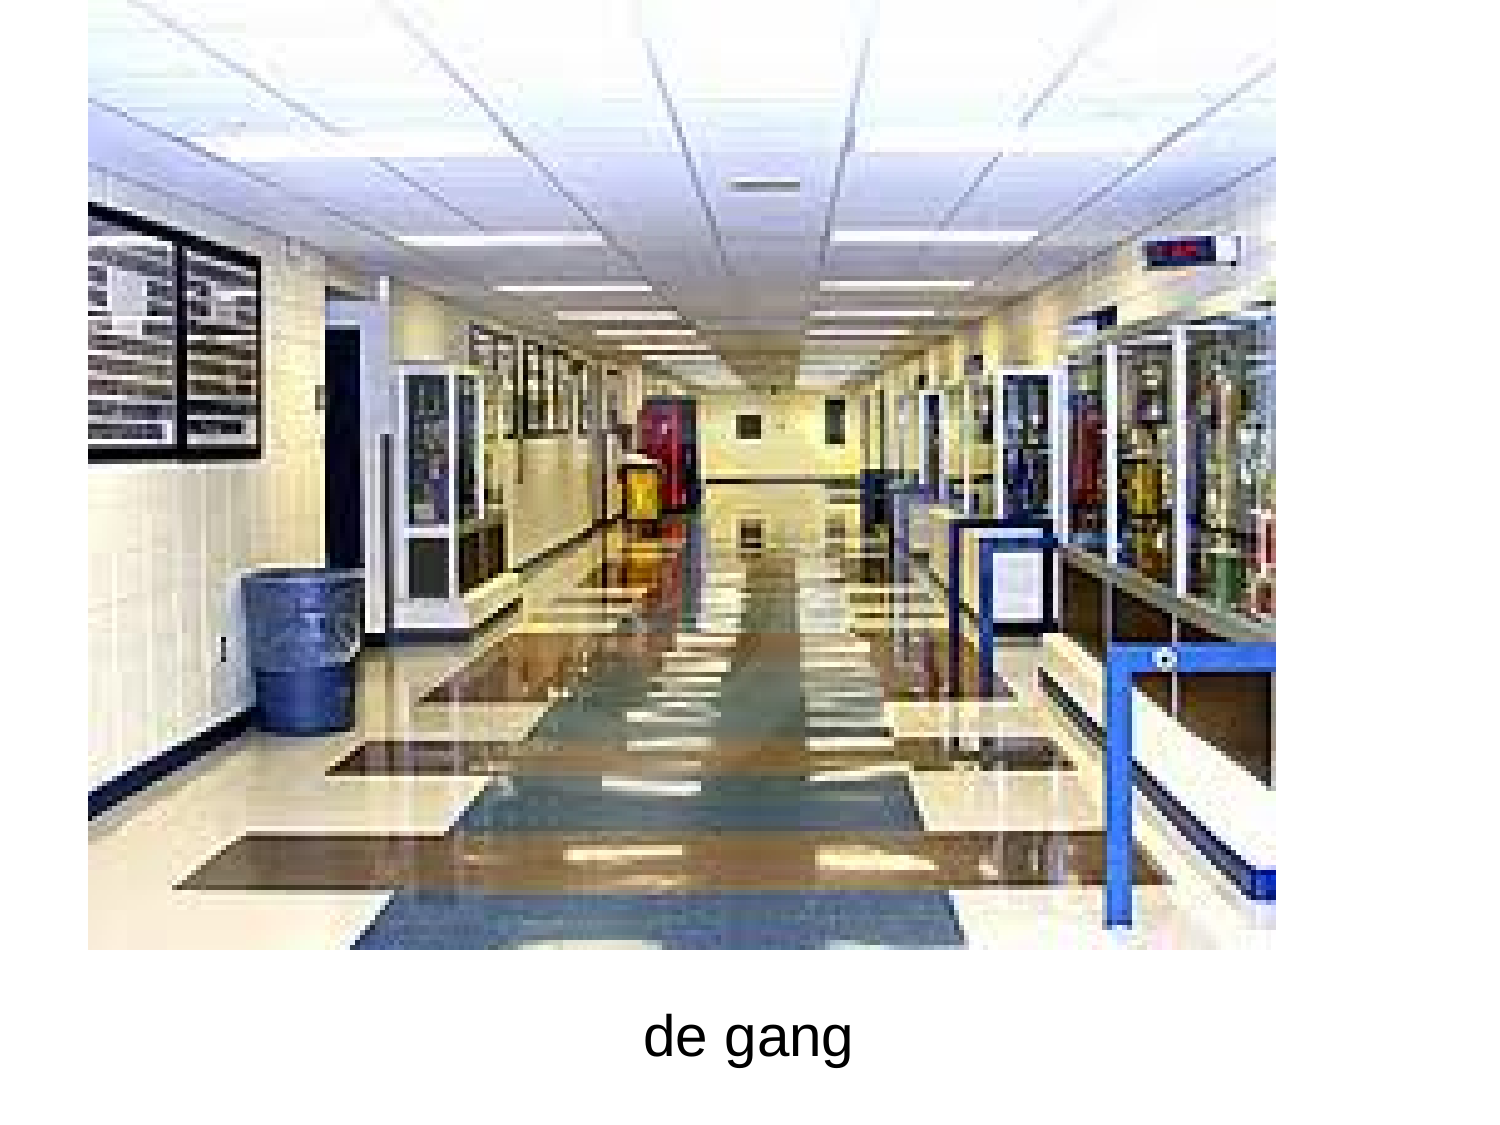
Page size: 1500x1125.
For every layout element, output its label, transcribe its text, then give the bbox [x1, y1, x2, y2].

text_box de gang [628, 990, 873, 1077]
picture [88, 0, 1276, 950]
